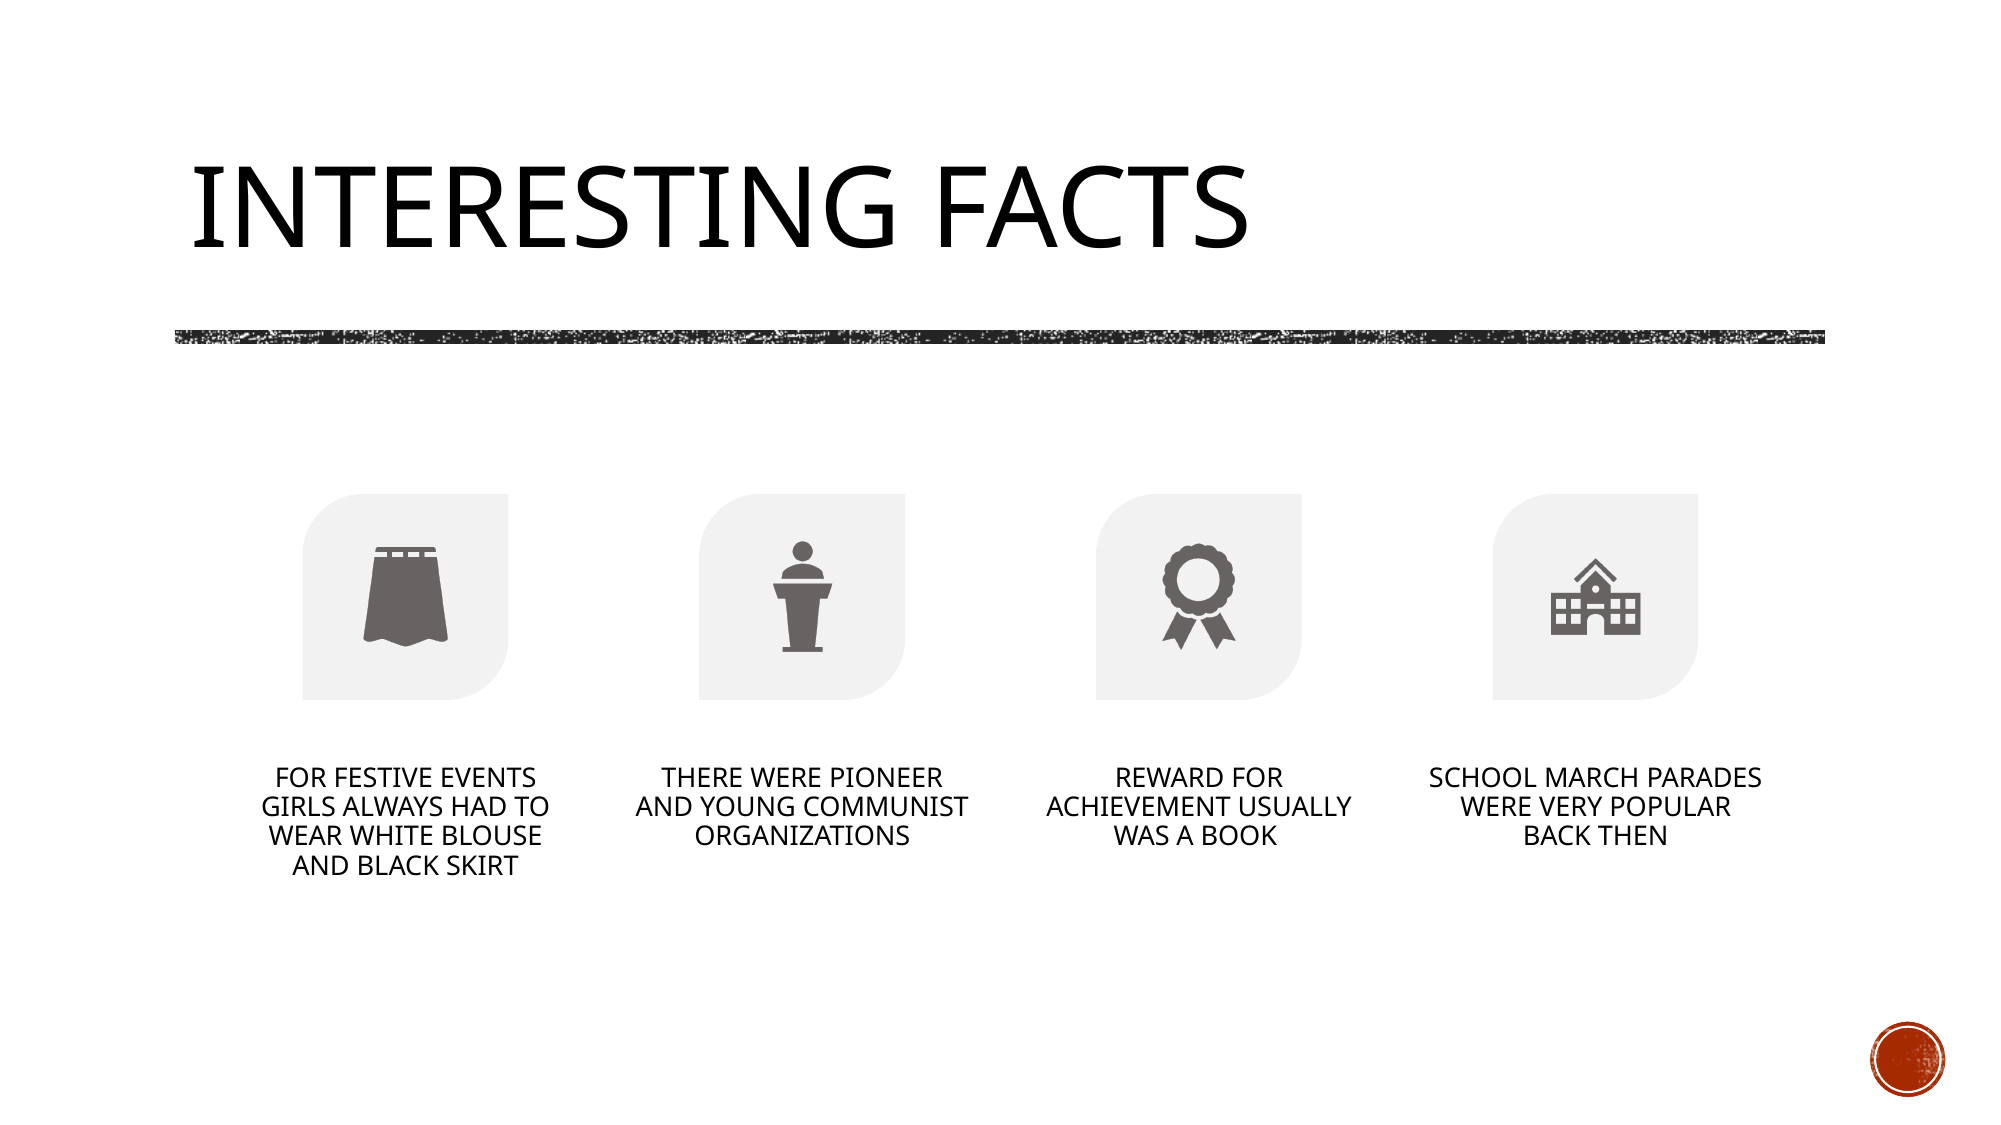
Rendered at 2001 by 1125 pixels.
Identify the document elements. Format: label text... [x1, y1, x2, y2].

title Interesting facts [175, 79, 1826, 329]
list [176, 392, 1824, 984]
text_box [174, 329, 1826, 344]
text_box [1872, 1025, 1943, 1095]
